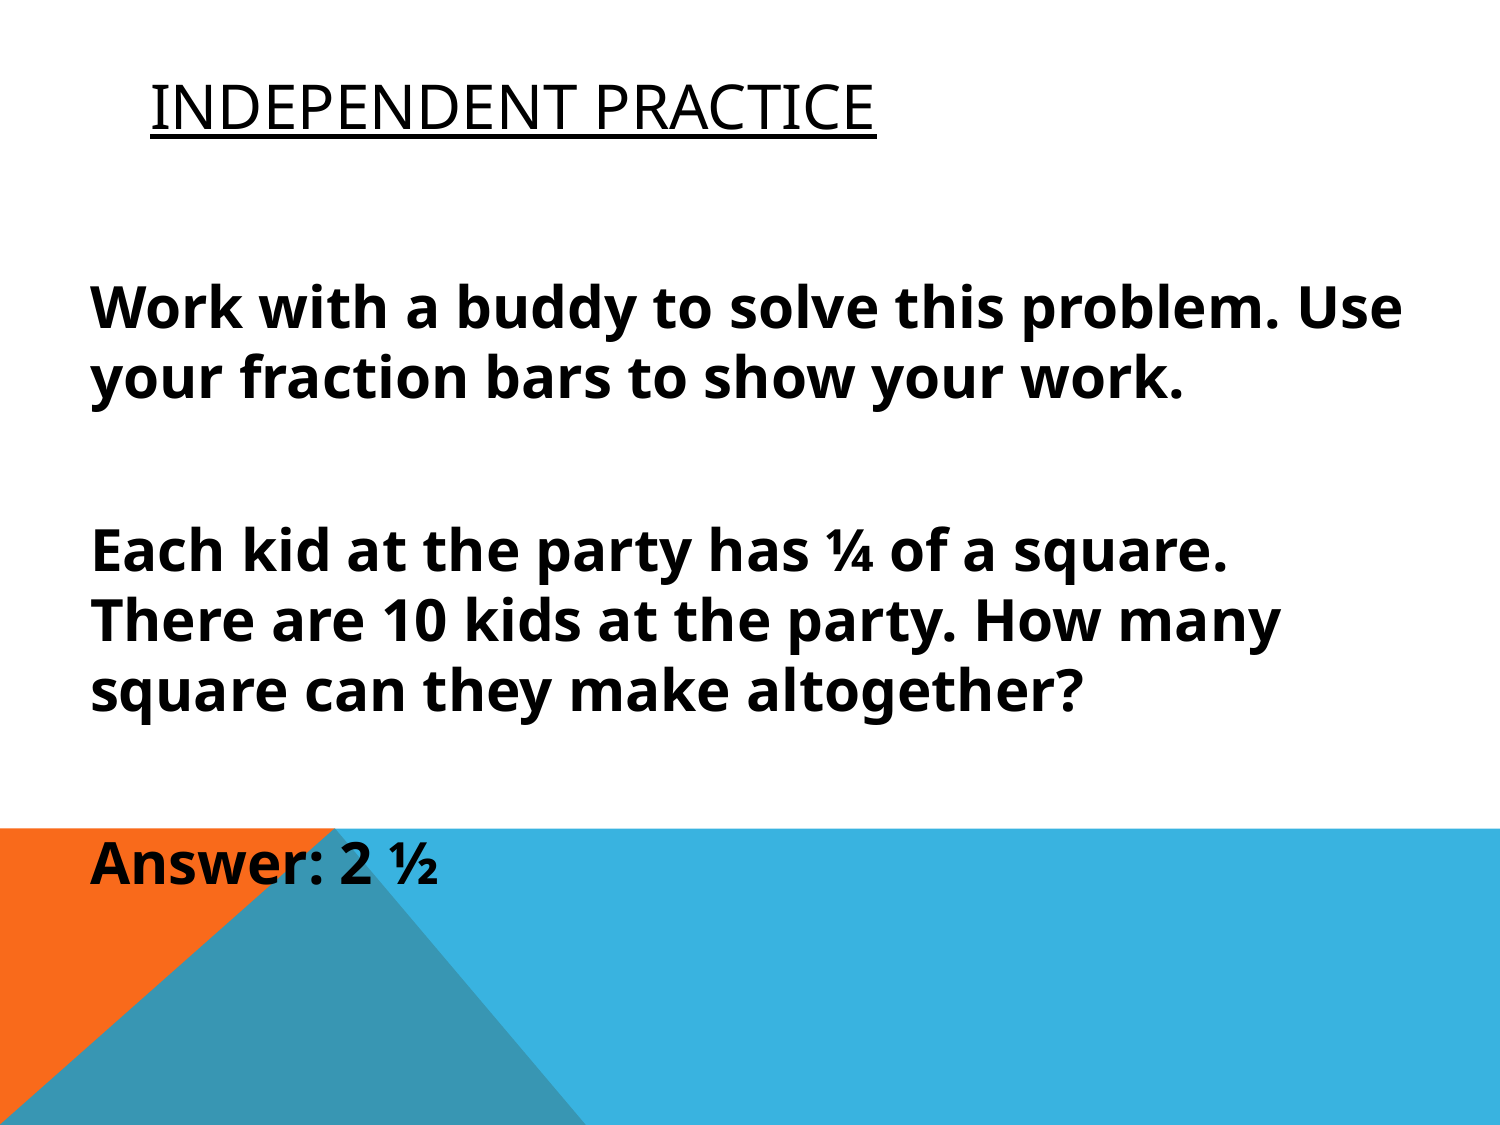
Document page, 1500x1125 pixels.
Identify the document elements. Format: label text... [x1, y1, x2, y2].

title Independent Practice [135, 60, 1369, 150]
list Work with a buddy to solve this problem. Use your fraction bars to show your work. Each kid at the party has ¼ of a square. There are 10 kids at the party. How many square can they make altogether? Answer: 2 ½ [75, 262, 1425, 950]
